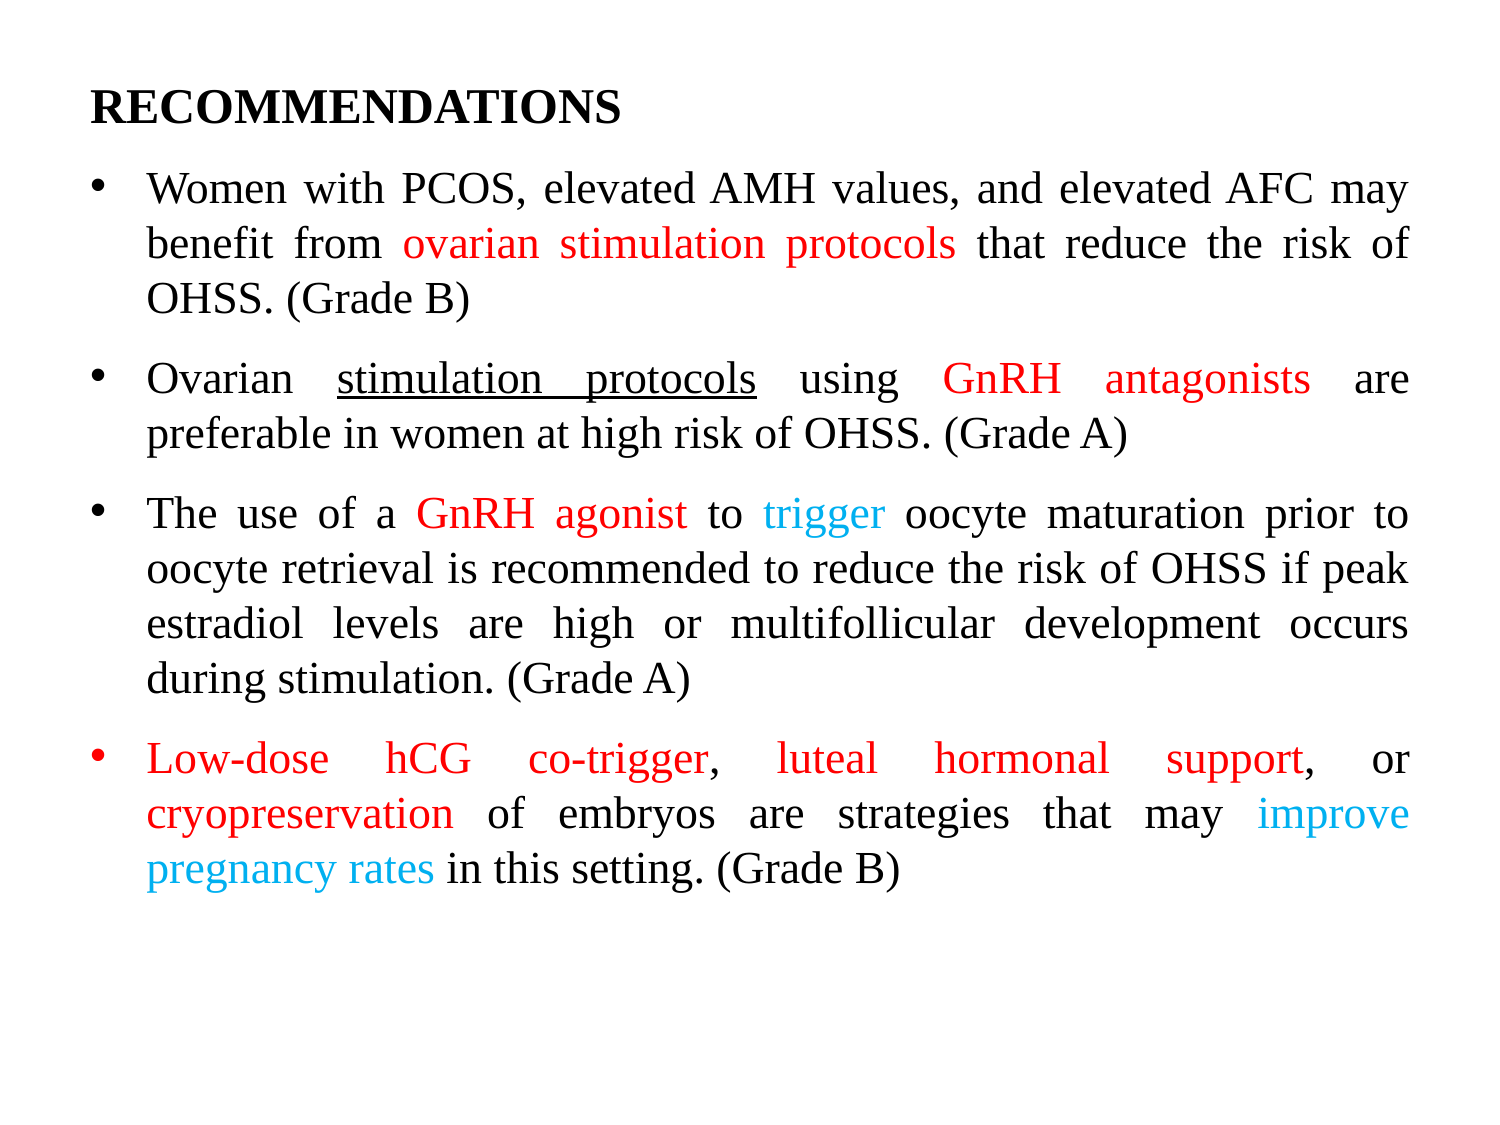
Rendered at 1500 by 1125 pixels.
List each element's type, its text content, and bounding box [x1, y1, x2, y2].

list Women with PCOS, elevated AMH values, and elevated AFC may benefit from ovarian stimulation protocols that reduce the risk of OHSS. (Grade B) Ovarian stimulation protocols using GnRH antagonists are preferable in women at high risk of OHSS. (Grade A) The use of a GnRH agonist to trigger oocyte maturation prior to oocyte retrieval is recommended to reduce the risk of OHSS if peak estradiol levels are high or multifollicular development occurs during stimulation. (Grade A) Low-dose hCG co-trigger, luteal hormonal support, or cryopreservation of embryos are strategies that may improve pregnancy rates in this setting. (Grade B) [75, 149, 1425, 1038]
title RECOMMENDATIONS [75, 45, 1425, 149]
